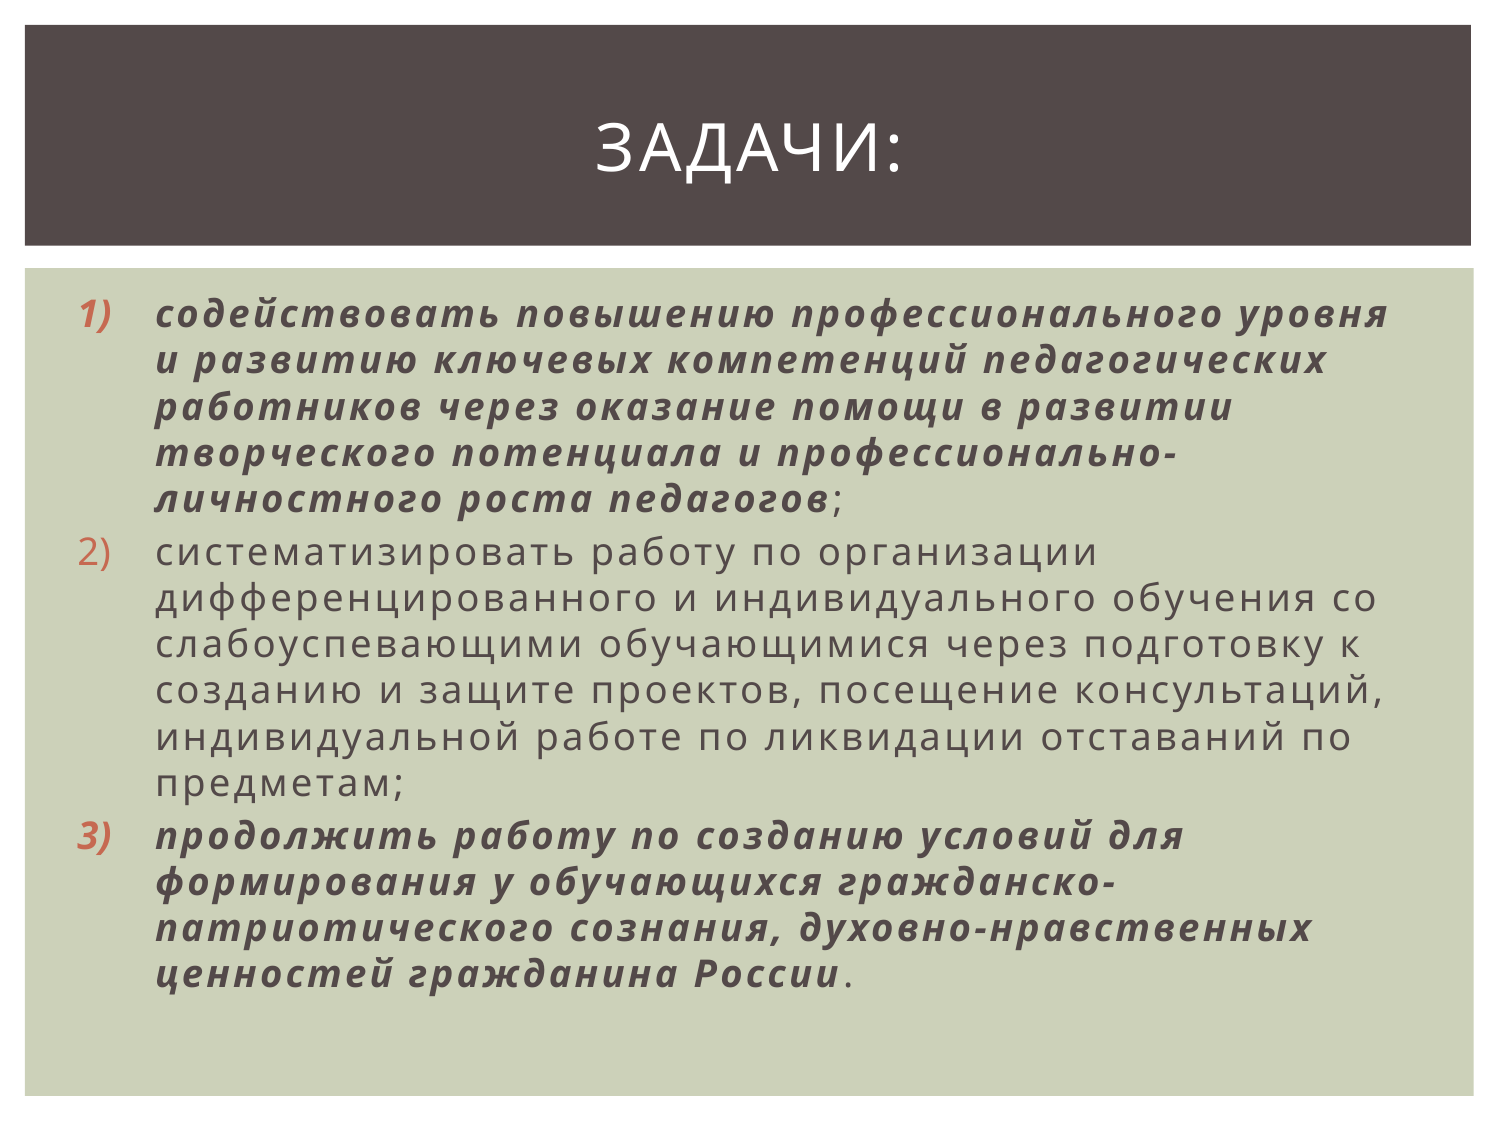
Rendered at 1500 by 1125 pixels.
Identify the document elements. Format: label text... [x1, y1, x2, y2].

list содействовать повышению профессионального уровня и развитию ключевых компетенций педагогических работников через оказание помощи в развитии творческого потенциала и профессионально-личностного роста педагогов; систематизировать работу по организации дифференцированного и индивидуального обучения со слабоуспевающими обучающимися через подготовку к созданию и защите проектов, посещение консультаций, индивидуальной работе по ликвидации отставаний по предметам; продолжить работу по созданию условий для формирования у обучающихся гражданско-патриотического сознания, духовно-нравственных ценностей гражданина России. [62, 281, 1442, 1005]
title Задачи: [62, 58, 1438, 232]
